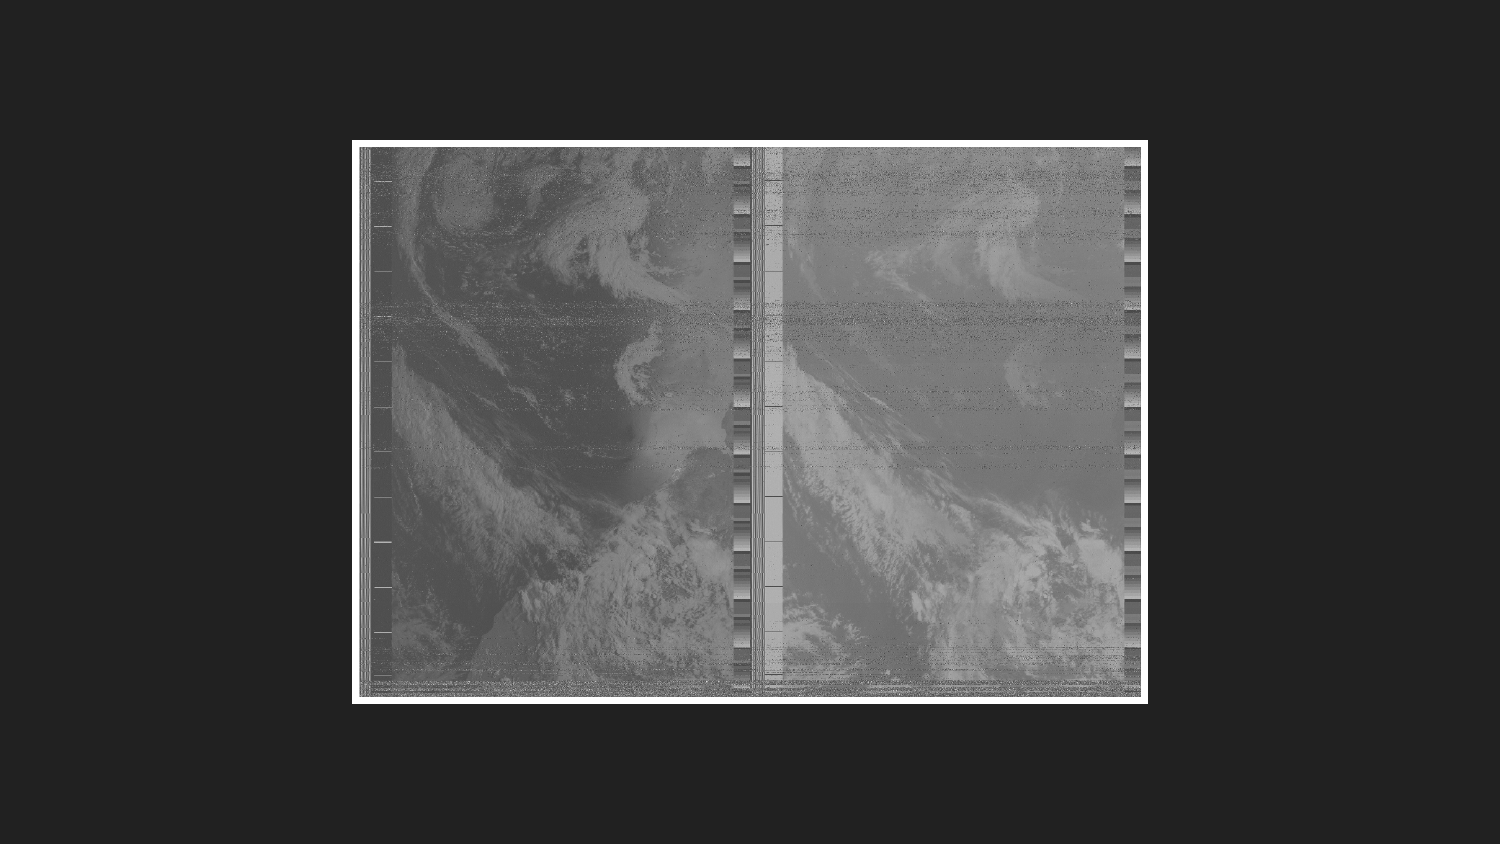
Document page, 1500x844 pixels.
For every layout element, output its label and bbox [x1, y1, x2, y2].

picture [351, 139, 1148, 704]
